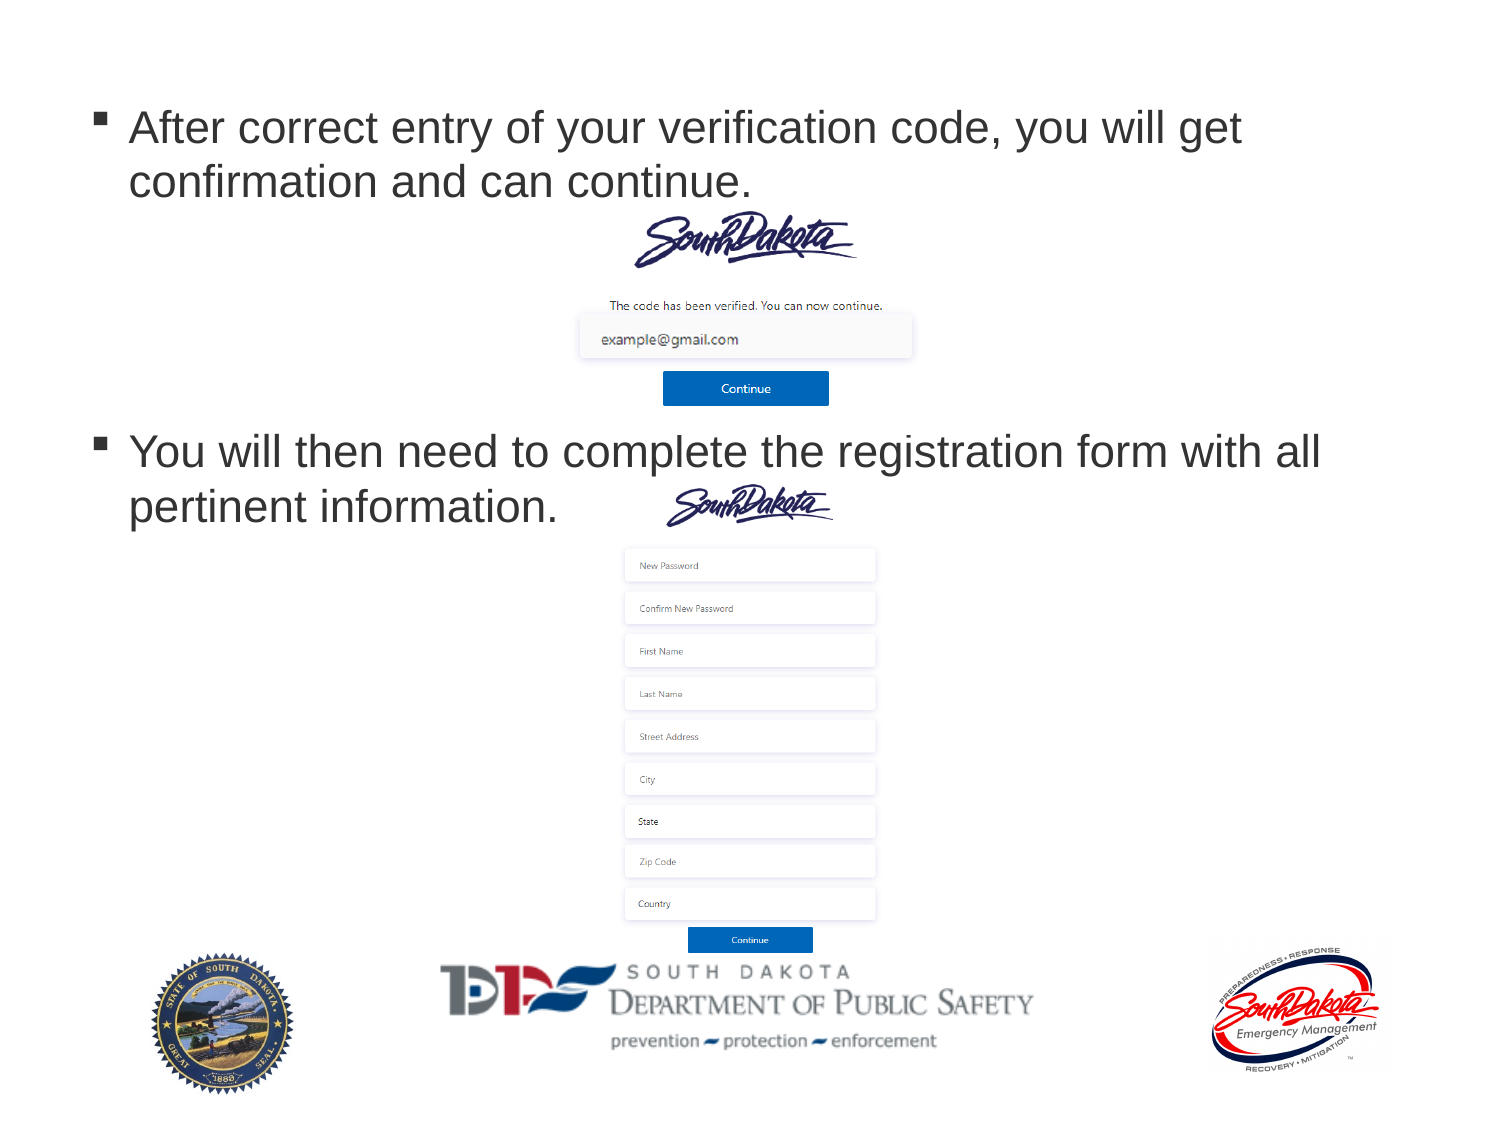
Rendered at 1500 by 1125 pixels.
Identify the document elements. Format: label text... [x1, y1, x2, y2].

picture [561, 209, 939, 436]
picture [149, 951, 295, 1096]
picture [433, 483, 1067, 1055]
list After correct entry of your verification code, you will get confirmation and can continue. You will then need to complete the registration form with all pertinent information. [75, 22, 1425, 938]
picture [1205, 938, 1398, 1077]
